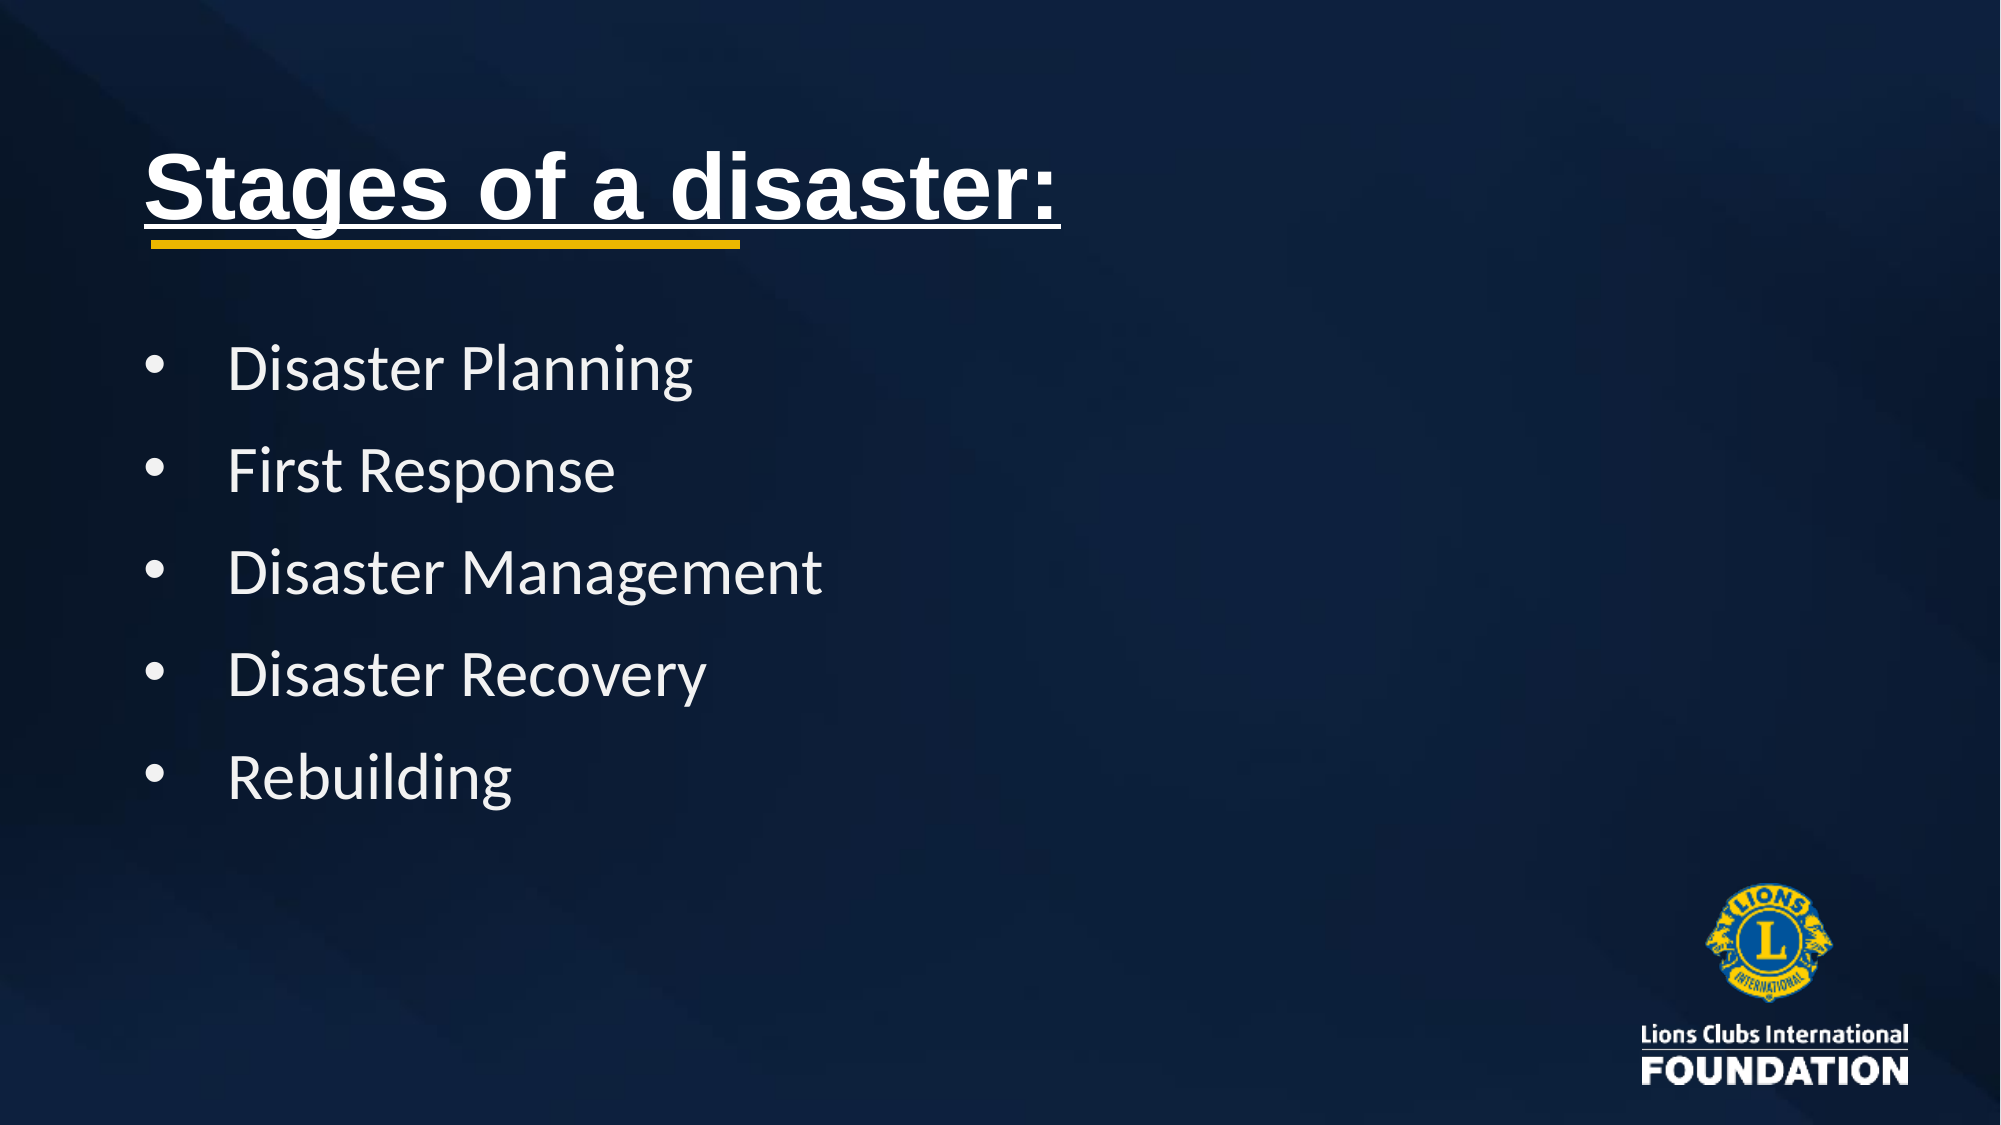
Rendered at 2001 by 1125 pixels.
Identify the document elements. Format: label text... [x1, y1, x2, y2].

text_box Disaster Planning First Response Disaster Management Disaster Recovery Rebuilding [128, 310, 1929, 922]
text_box Stages of a disaster: [128, 118, 1908, 246]
picture [0, 0, 2001, 1125]
